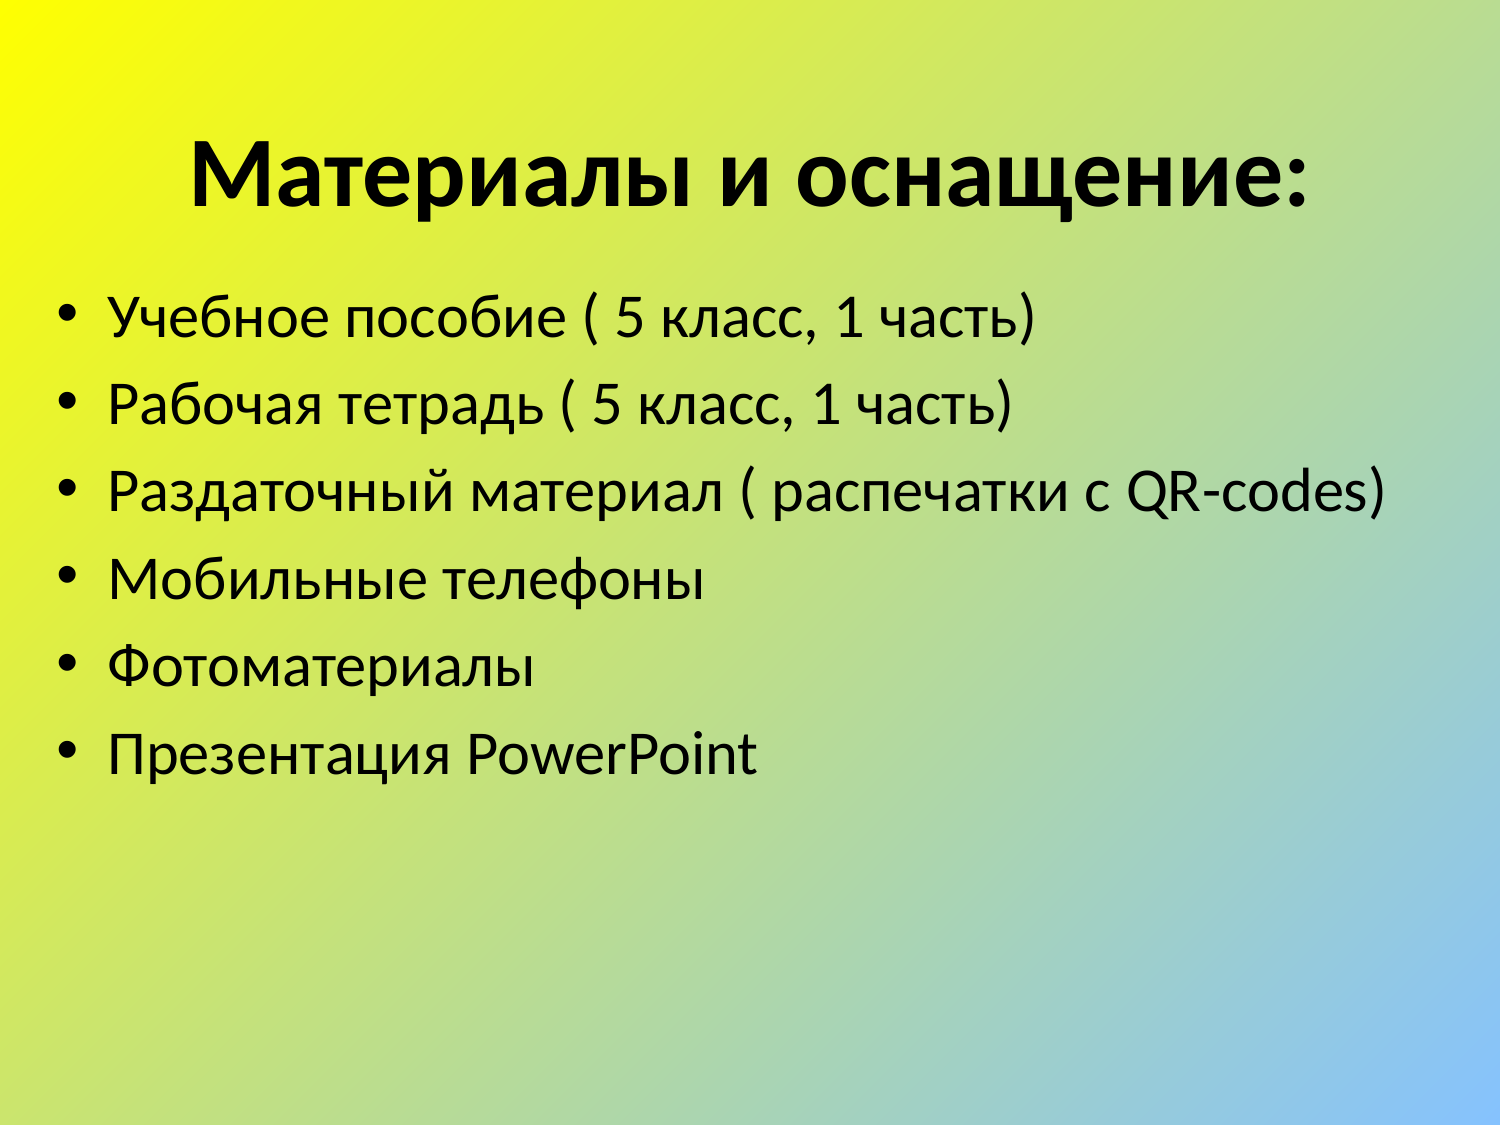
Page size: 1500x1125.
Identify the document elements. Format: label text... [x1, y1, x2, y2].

title Материалы и оснащение: [75, 78, 1425, 256]
list Учебное пособие ( 5 класс, 1 часть) Рабочая тетрадь ( 5 класс, 1 часть) Раздаточный материал ( распечатки с QR-codes) Мобильные телефоны Фотоматериалы Презентация PowerPoint [41, 267, 1471, 1059]
